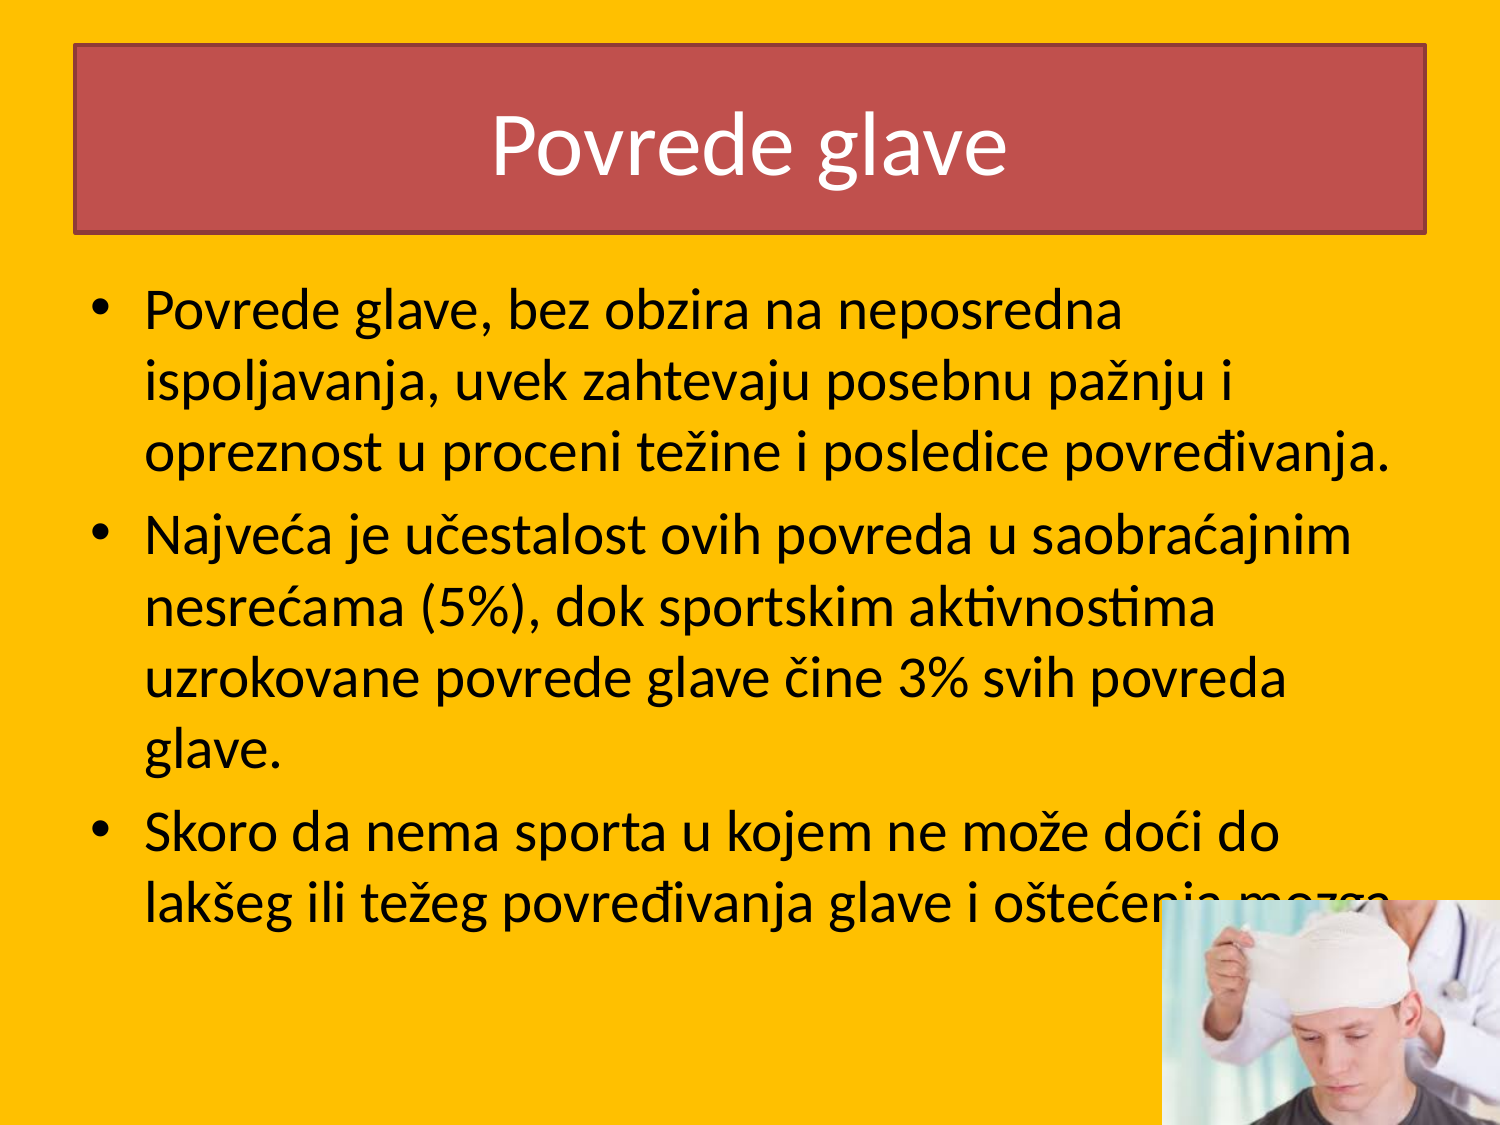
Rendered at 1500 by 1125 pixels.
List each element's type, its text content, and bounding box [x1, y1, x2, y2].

picture [1162, 900, 1500, 1125]
title Povrede glave [73, 43, 1427, 235]
list Povrede glave, bez obzira na neposredna ispoljavanja, uvek zahtevaju posebnu pažnju i opreznost u proceni težine i posledice povređivanja. Najveća je učestalost ovih povreda u saobraćajnim nesrećama (5%), dok sportskim aktivnostima uzrokovane povrede glave čine 3% svih povreda glave. Skoro da nema sporta u kojem ne može doći do lakšeg ili težeg povređivanja glave i oštećenja mozga. [75, 262, 1425, 1005]
